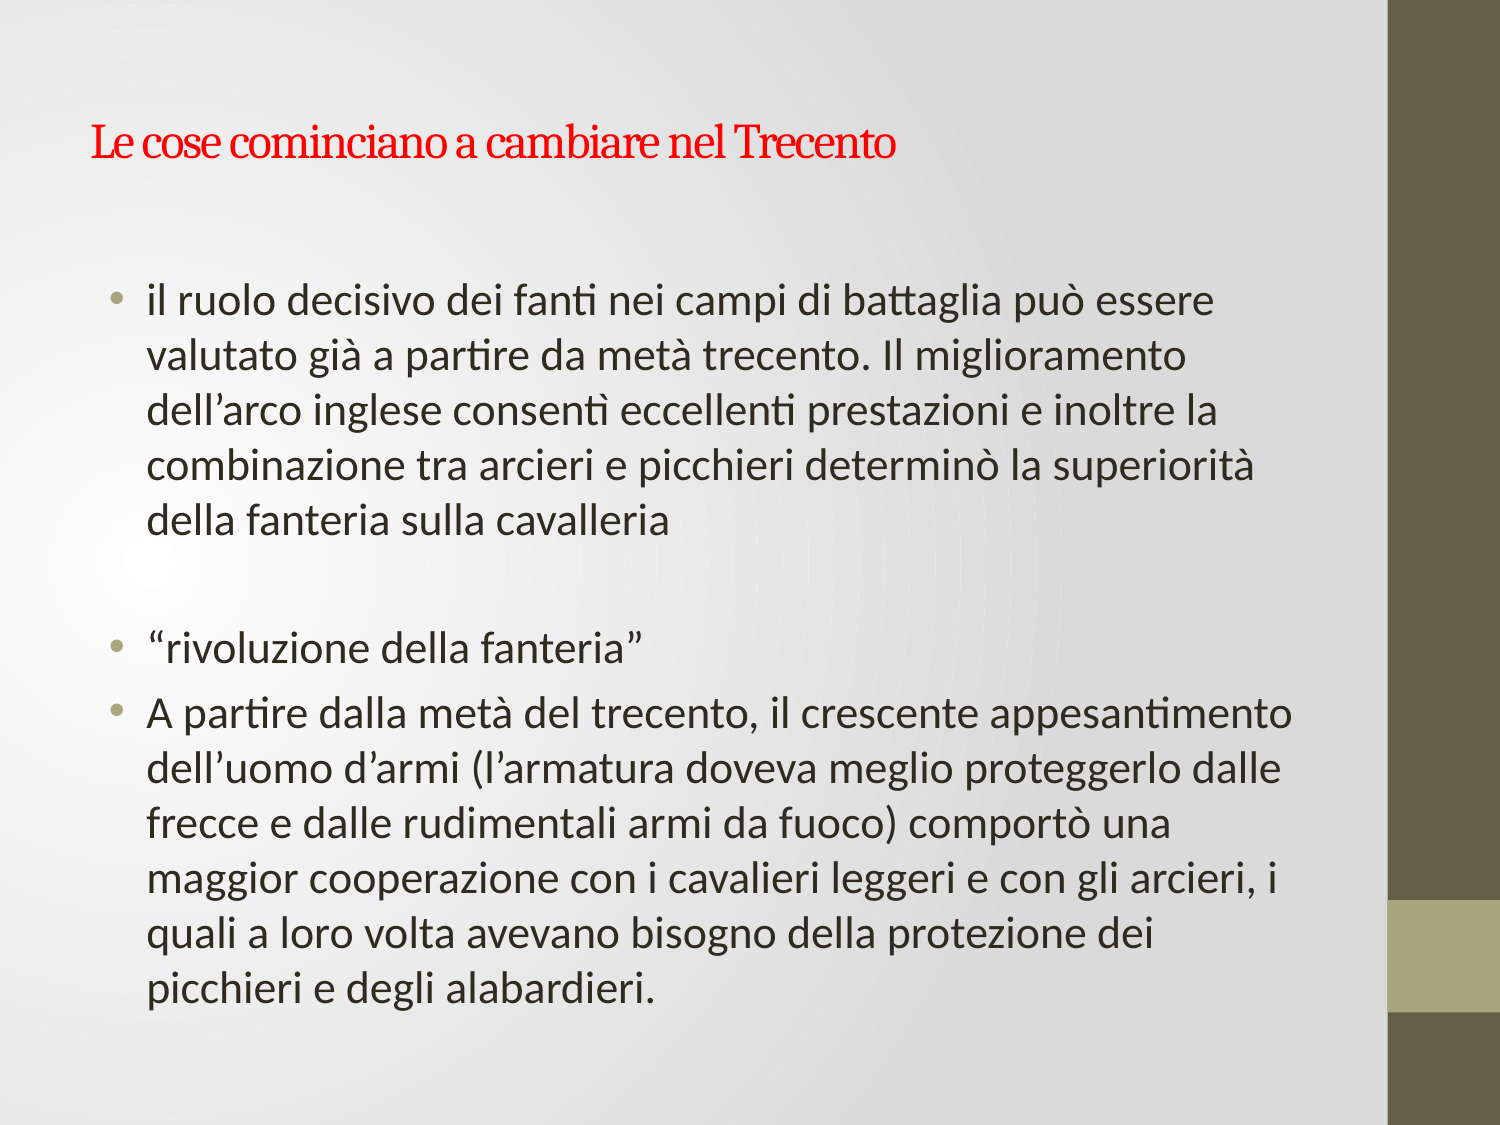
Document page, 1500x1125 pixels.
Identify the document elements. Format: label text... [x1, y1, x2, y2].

title Le cose cominciano a cambiare nel Trecento [75, 45, 1325, 233]
list il ruolo decisivo dei fanti nei campi di battaglia può essere valutato già a partire da metà trecento. Il miglioramento dell’arco inglese consentì eccellenti prestazioni e inoltre la combinazione tra arcieri e picchieri determinò la superiorità della fanteria sulla cavalleria “rivoluzione della fanteria” A partire dalla metà del trecento, il crescente appesantimento dell’uomo d’armi (l’armatura doveva meglio proteggerlo dalle frecce e dalle rudimentali armi da fuoco) comportò una maggior cooperazione con i cavalieri leggeri e con gli arcieri, i quali a loro volta avevano bisogno della protezione dei picchieri e degli alabardieri. [75, 262, 1325, 1050]
